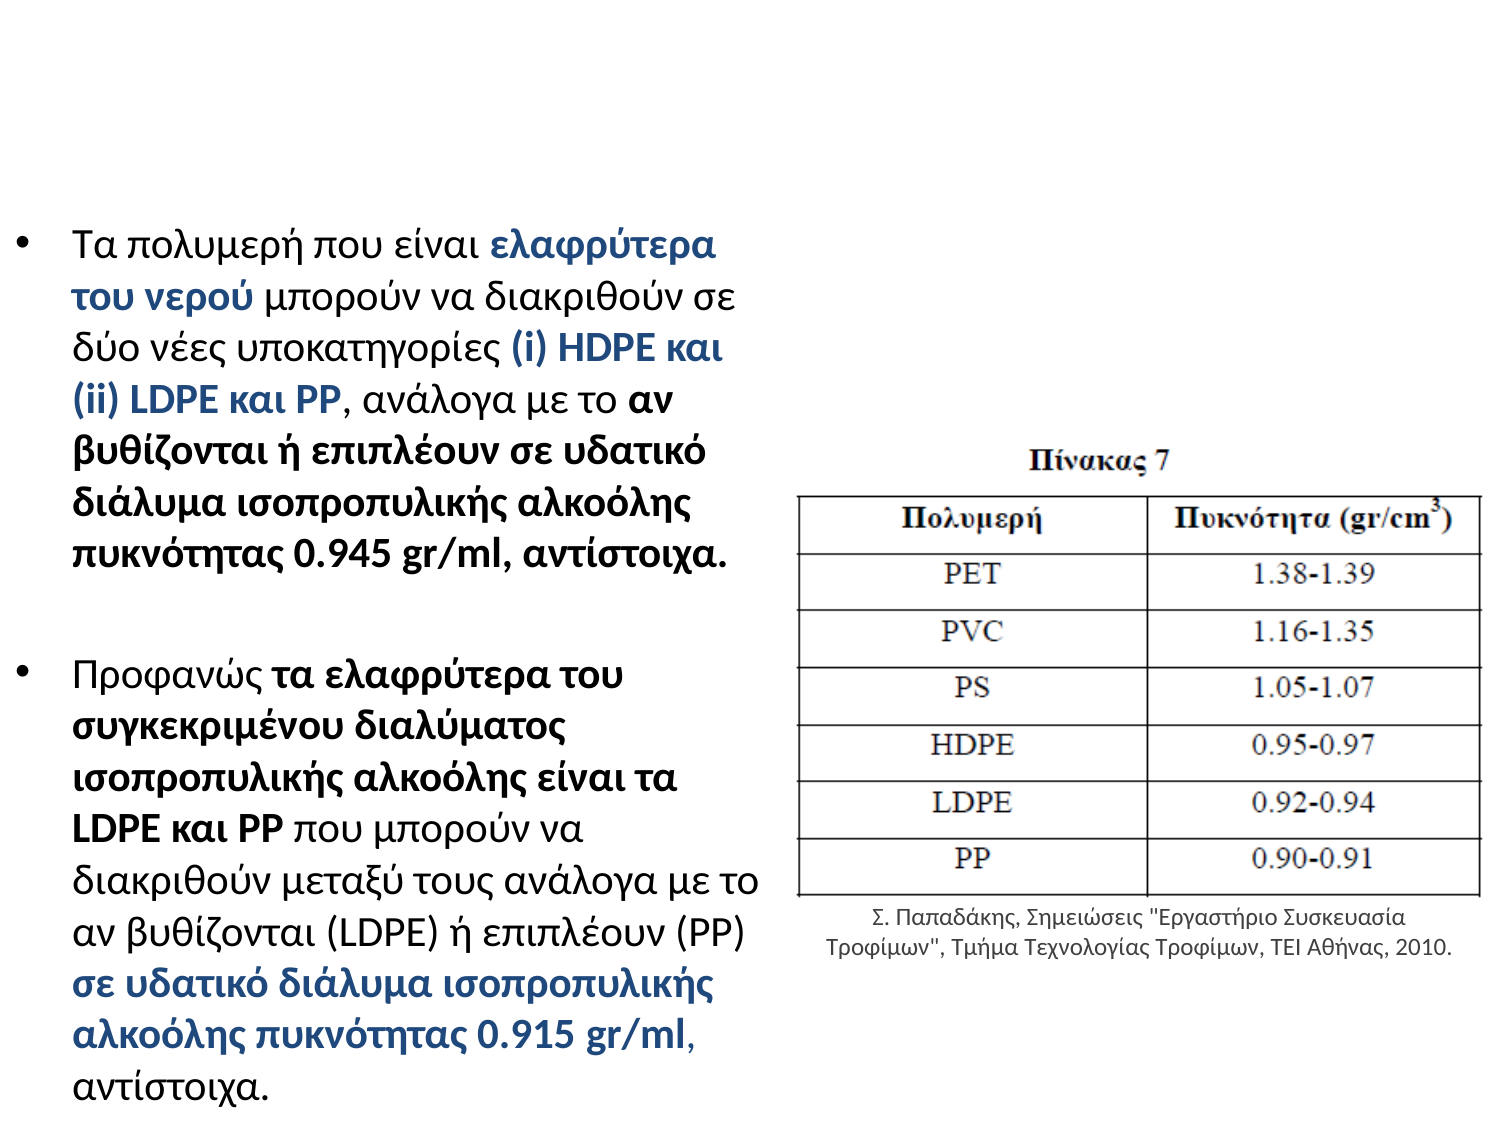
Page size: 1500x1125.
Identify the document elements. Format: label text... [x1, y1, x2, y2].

text_box Σ. Παπαδάκης, Σημειώσεις "Εργαστήριο Συσκευασία Τροφίμων", Τμήμα Τεχνολογίας Τροφίμων, ΤΕΙ Αθήνας, 2010. [809, 921, 1471, 968]
list Τα πολυμερή που είναι ελαφρύτερα του νερού μπορούν να διακριθούν σε δύο νέες υποκατηγορίες (i) HDPE και (ii) LDPE και PP, ανάλογα με το αν βυθίζονται ή επιπλέουν σε υδατικό διάλυμα ισοπροπυλικής αλκοόλης πυκνότητας 0.945 gr/ml, αντίστοιχα. Προφανώς τα ελαφρύτερα του συγκεκριμένου διαλύματος ισοπροπυλικής αλκοόλης είναι τα LDPE και PP που μπορούν να διακριθούν μεταξύ τους ανάλογα με το αν βυθίζονται (LDPE) ή επιπλέουν (PP) σε υδατικό διάλυμα ισοπροπυλικής αλκοόλης πυκνότητας 0.915 gr/ml, αντίστοιχα. [0, 208, 786, 1125]
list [765, 408, 1499, 914]
